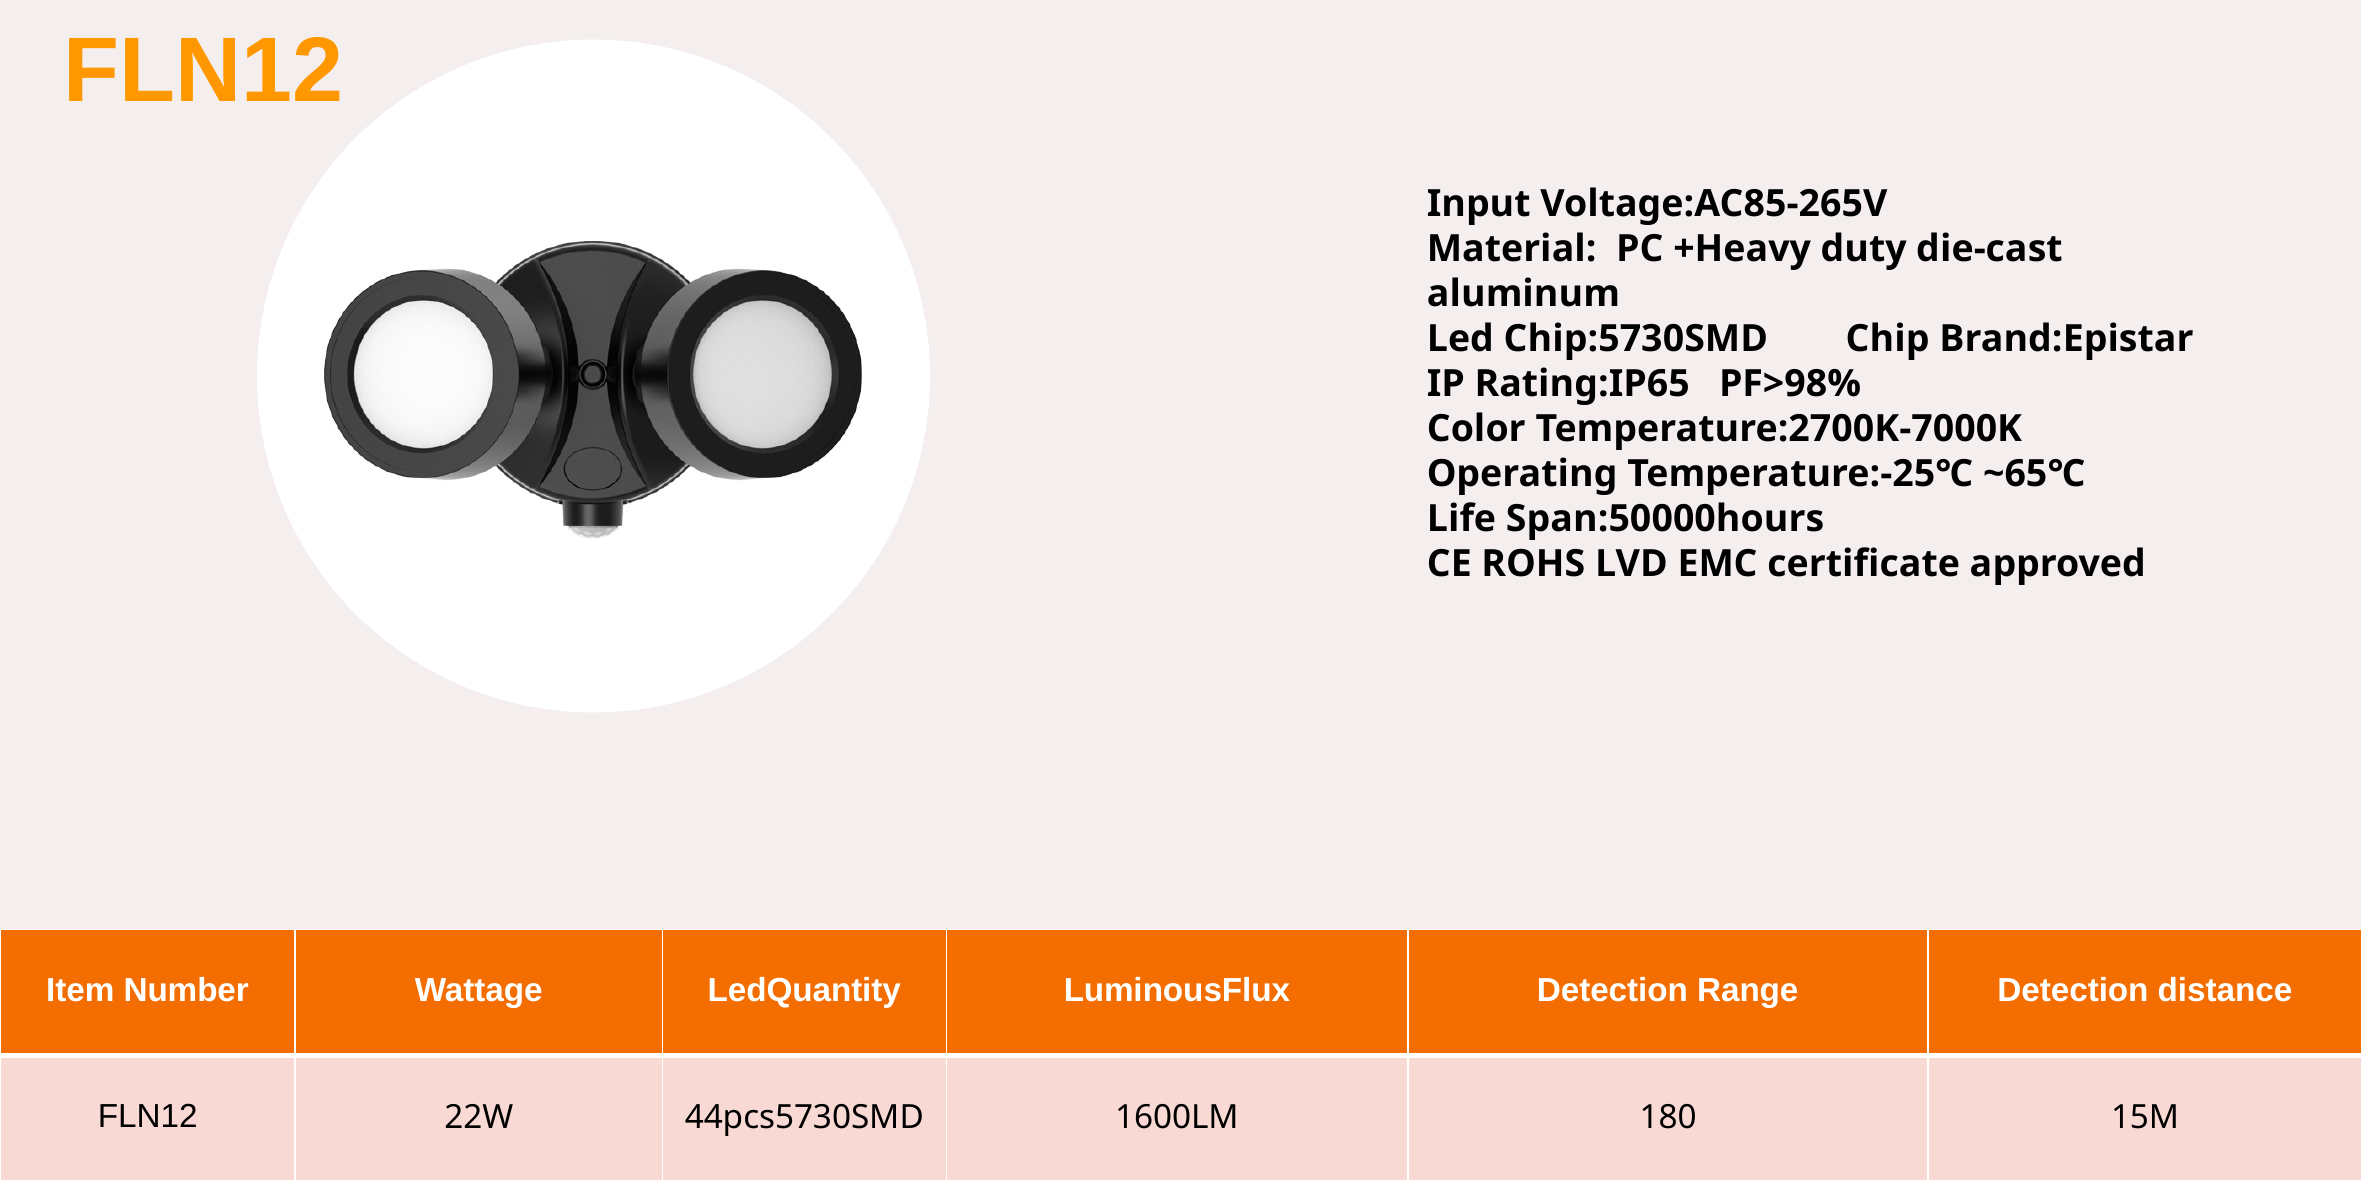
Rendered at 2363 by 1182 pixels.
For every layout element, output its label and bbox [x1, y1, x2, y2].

text_box [0, 0, 2362, 929]
table_cell [296, 1058, 662, 1180]
table_header [1409, 930, 1927, 1053]
table_header [296, 930, 662, 1053]
table_cell [947, 1058, 1407, 1180]
table_cell [1929, 1058, 2361, 1180]
table_header [1, 930, 294, 1053]
table_header [663, 930, 946, 1053]
table_cell [663, 1058, 946, 1180]
table_header [947, 930, 1407, 1053]
table_header [1929, 930, 2361, 1053]
table_cell [1, 1058, 294, 1180]
table_cell [1409, 1058, 1927, 1180]
